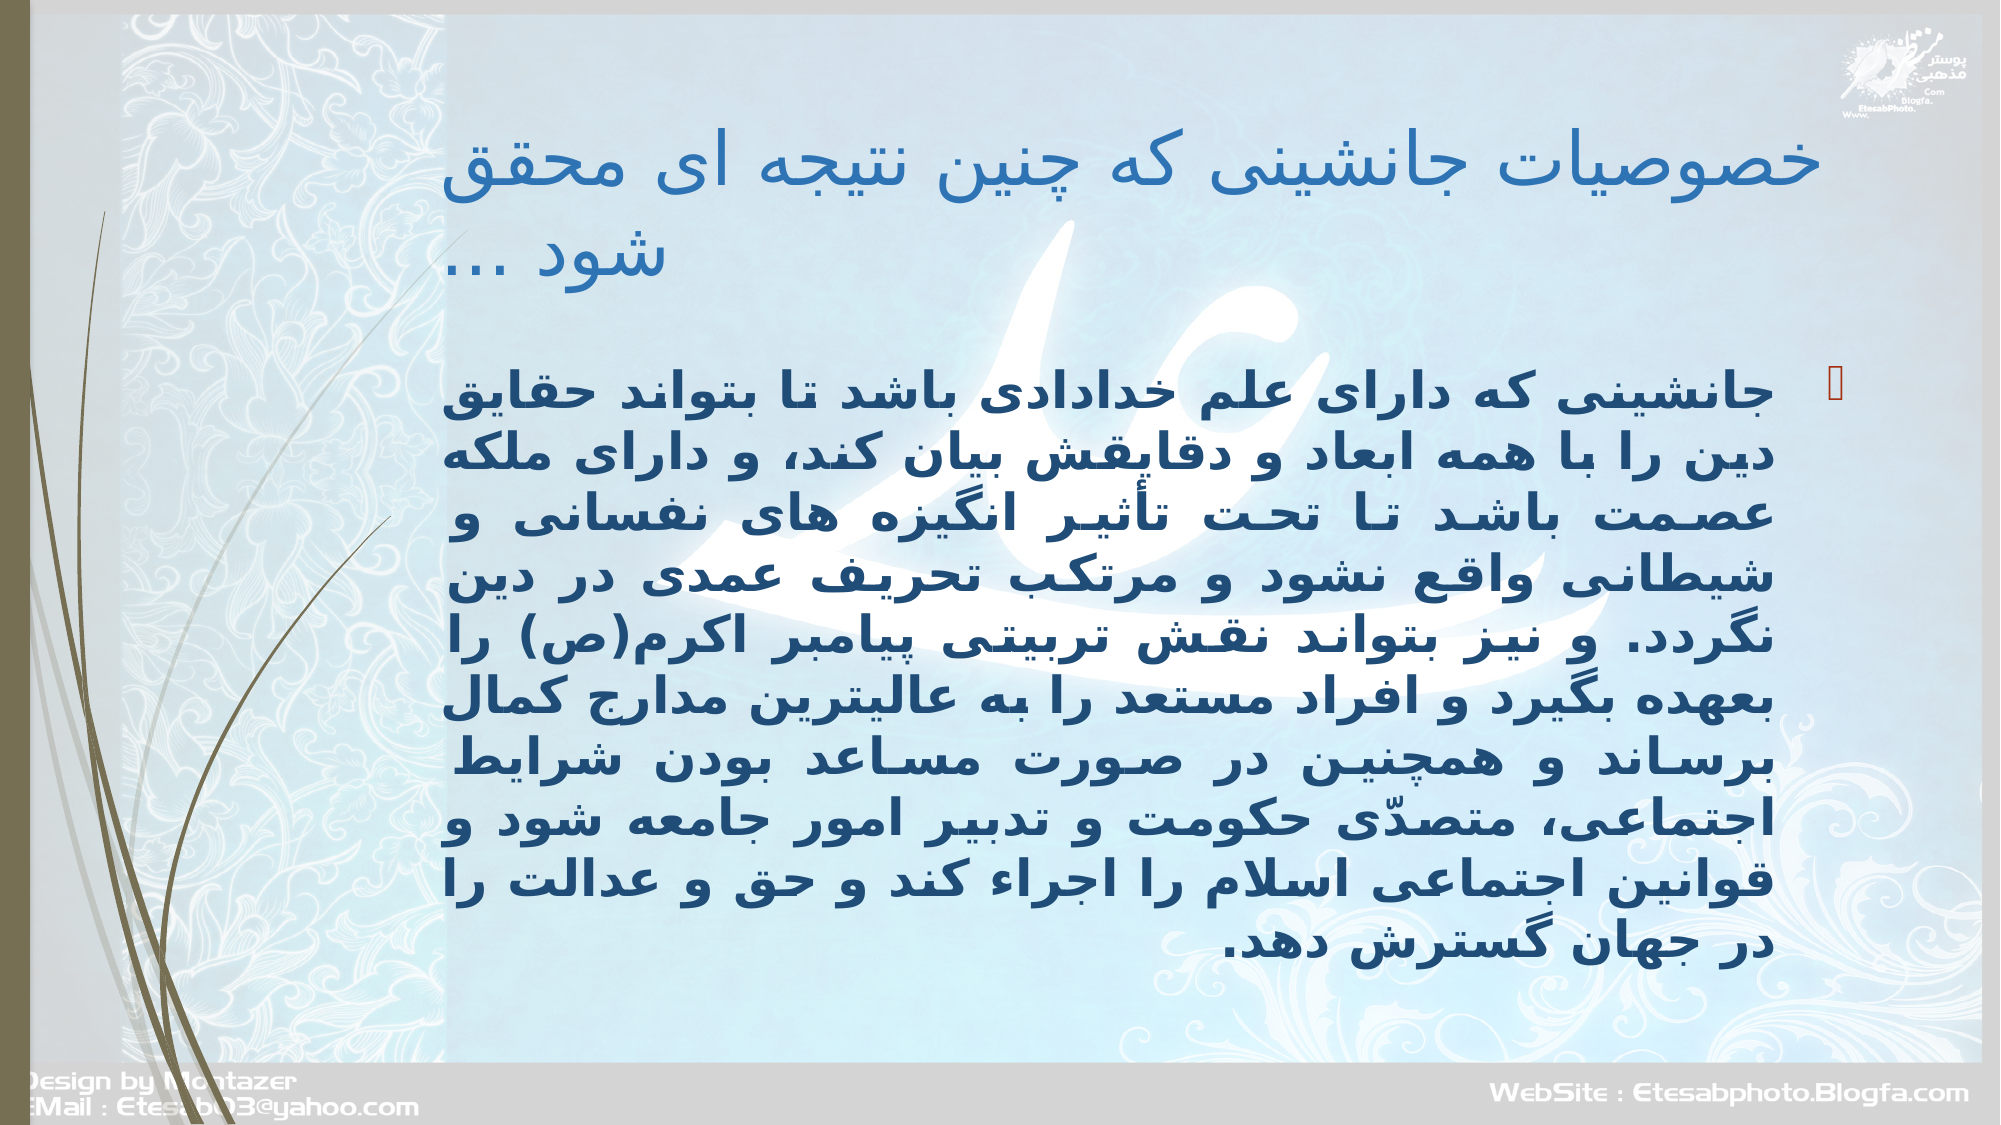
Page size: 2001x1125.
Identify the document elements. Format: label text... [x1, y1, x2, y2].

list جانشينى كه داراى علم خدادادى باشد تا بتواند حقايق دين را با همه ابعاد و دقايقش بيان كند، و داراى ملكه عصمت باشد تا تحت تأثير انگيزه هاى نفسانى و شيطانى واقع نشود و مرتكب تحريف عمدى در دين نگردد. و نيز بتواند نقش تربيتى پيامبر اكرم(ص) را بعهده بگيرد و افراد مستعد را به عاليترين مدارج كمال برساند و همچنين در صورت مساعد بودن شرايط اجتماعى، متصدّى حكومت و تدبير امور جامعه شود و قوانين اجتماعى اسلام را اجراء كند و حق و عدالت را در جهان گسترش دهد. [424, 350, 1888, 988]
title خصوصیات جانشینی که چنین نتیجه ای محقق شود ... [425, 102, 1888, 313]
